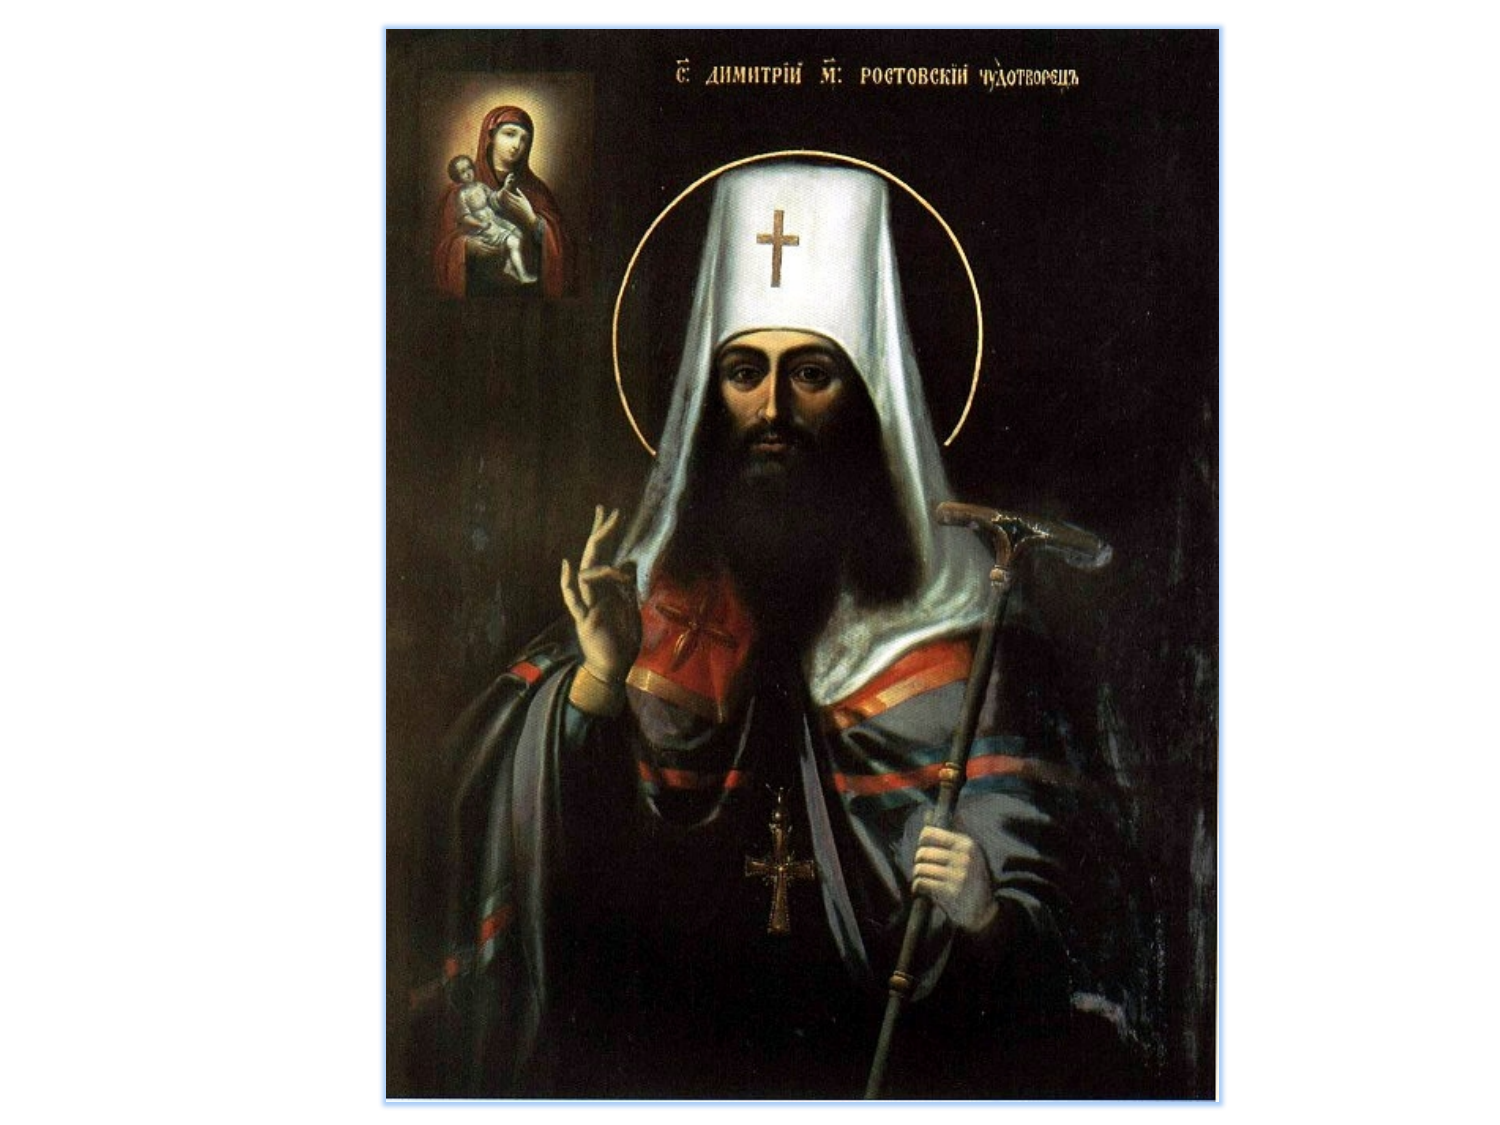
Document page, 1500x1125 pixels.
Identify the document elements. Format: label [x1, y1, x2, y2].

picture [386, 29, 1219, 1102]
